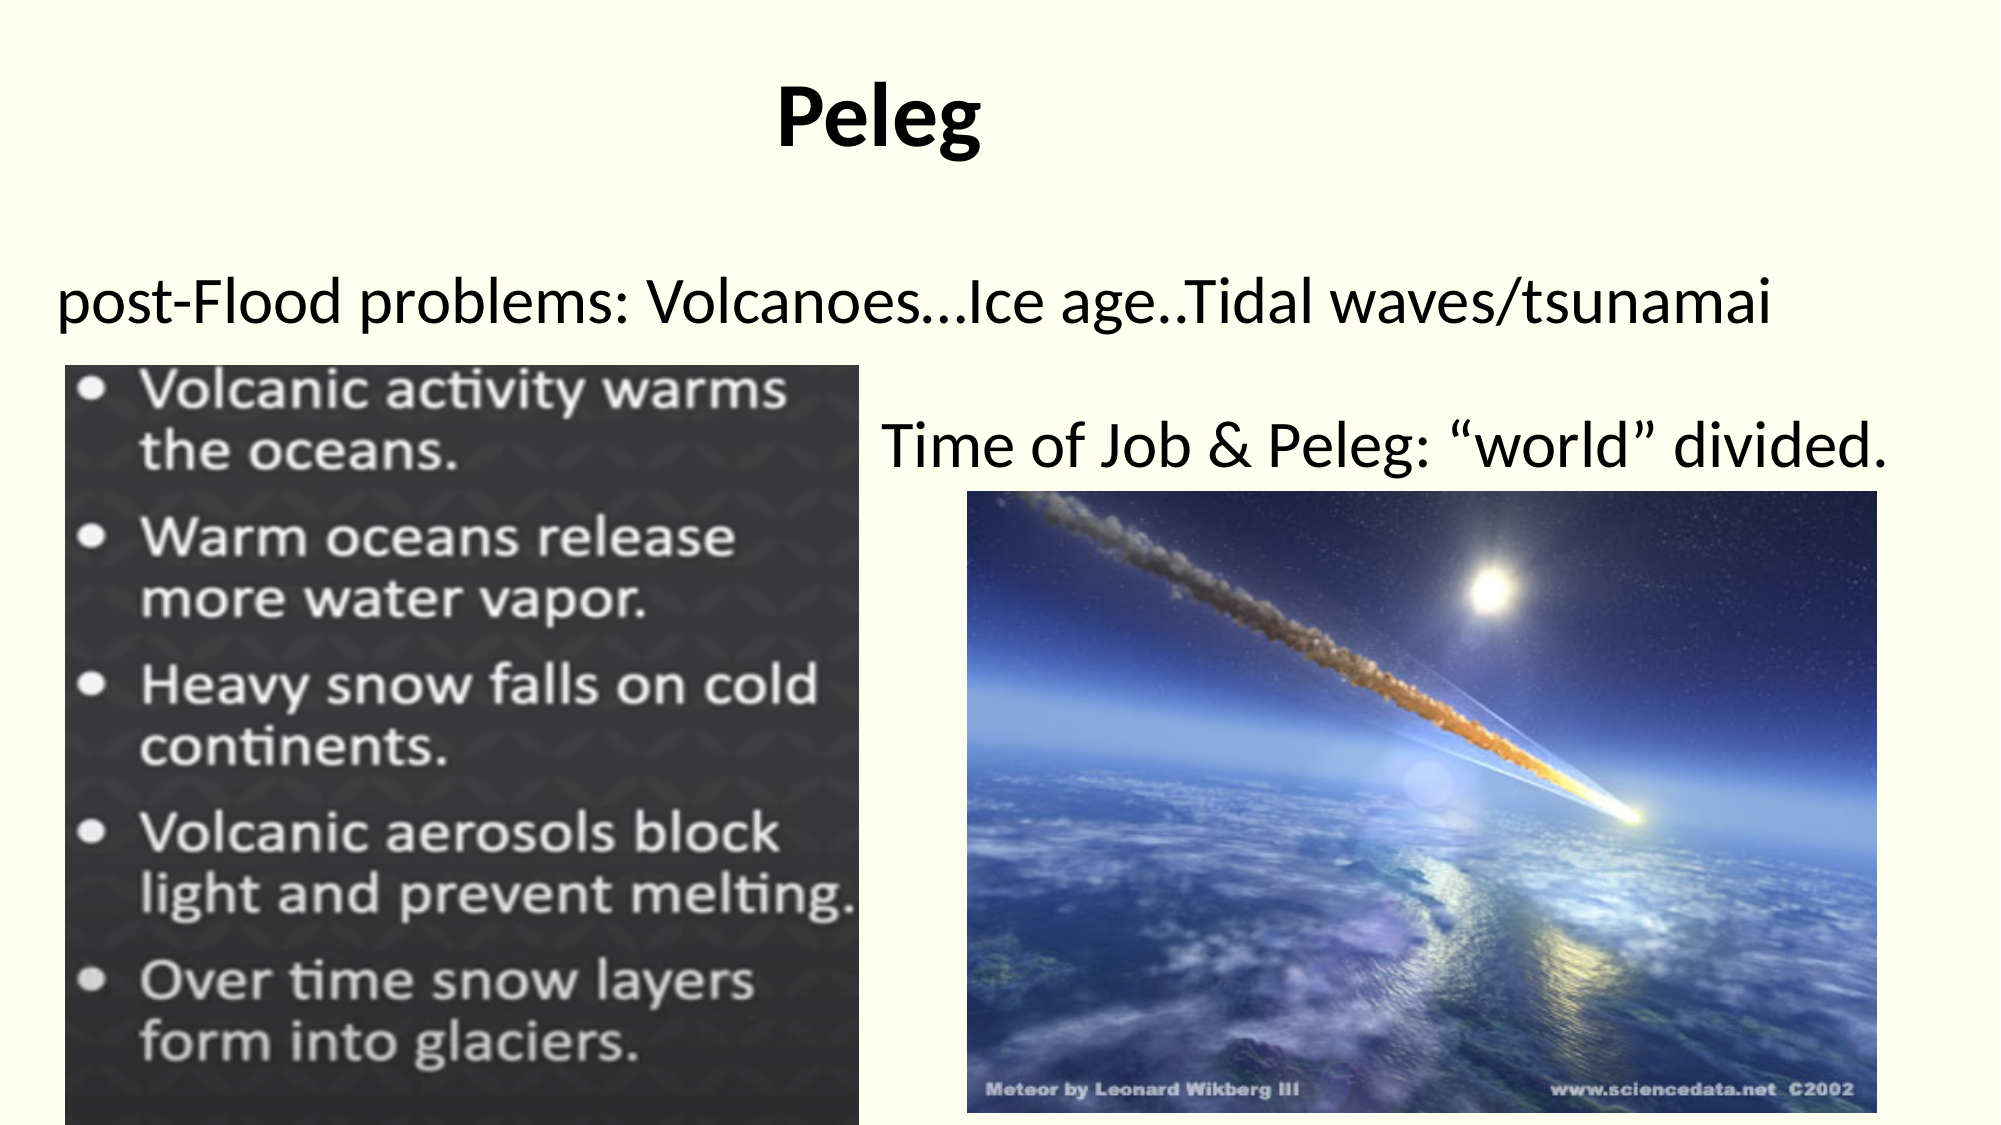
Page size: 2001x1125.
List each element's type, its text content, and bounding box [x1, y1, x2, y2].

picture [966, 490, 1877, 1113]
picture [65, 365, 859, 1125]
title Peleg post-Flood problems: Volcanoes…Ice age..Tidal waves/tsunamai Time of Job & Peleg: “world” divided. [41, 59, 1934, 1089]
